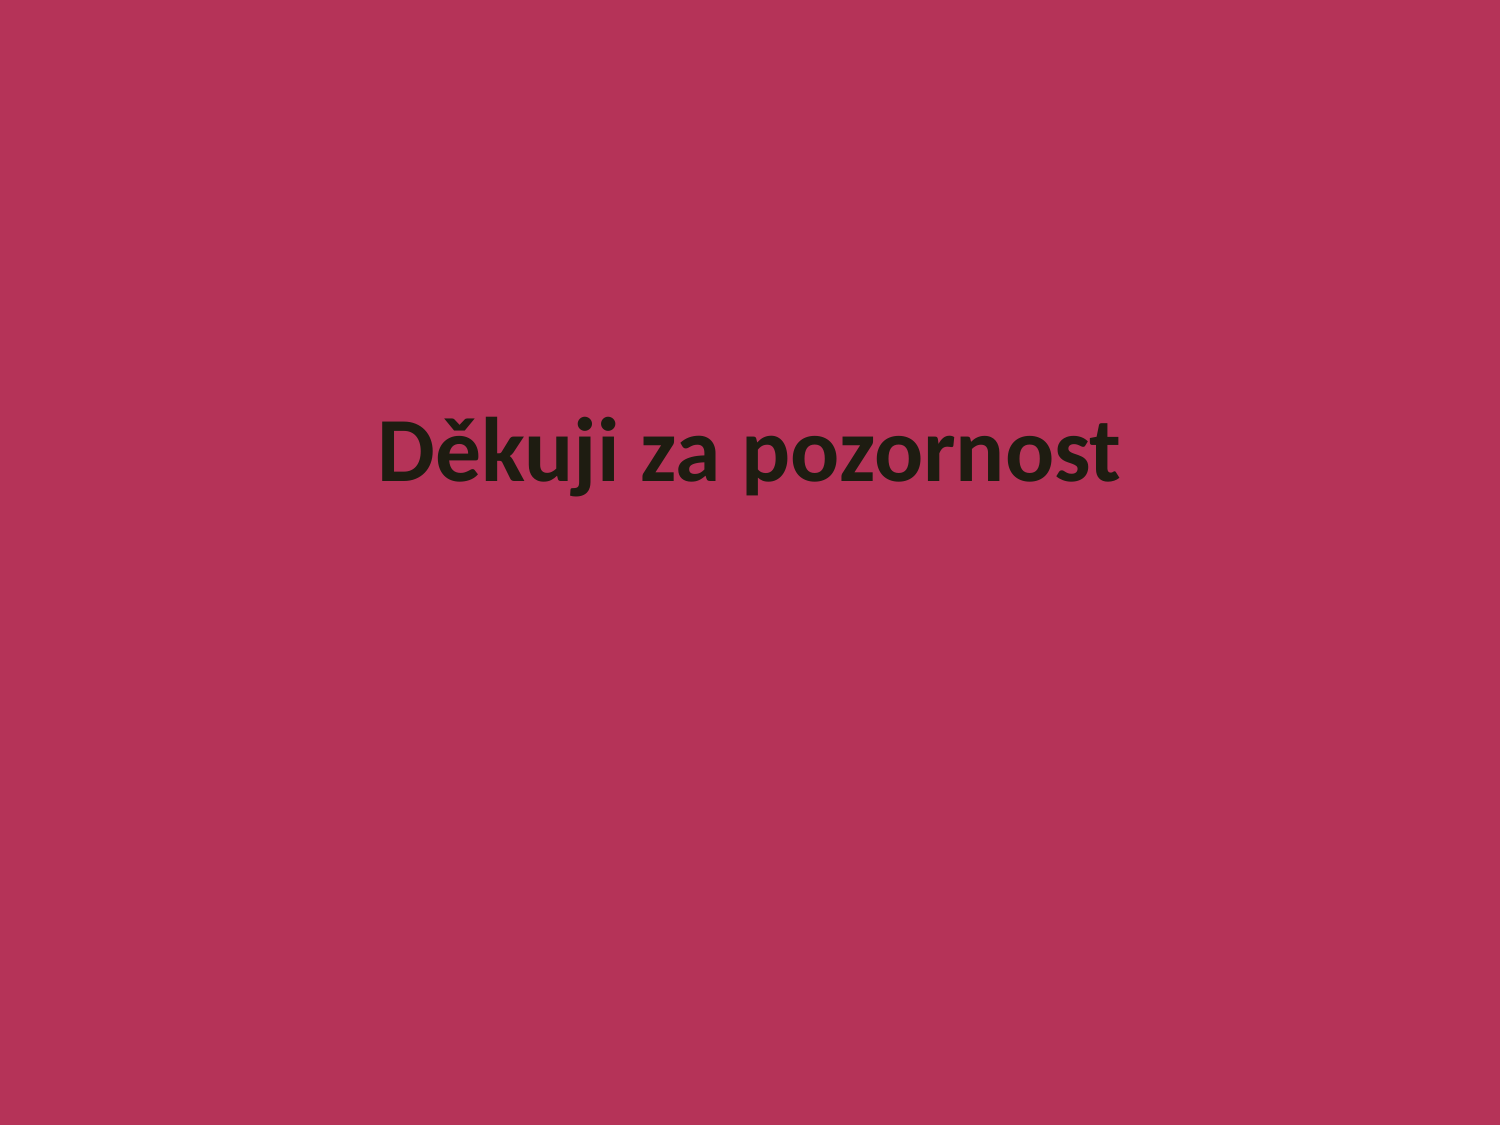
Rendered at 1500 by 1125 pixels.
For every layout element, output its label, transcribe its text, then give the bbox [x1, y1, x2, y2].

title Děkuji za pozornost [75, 351, 1425, 539]
